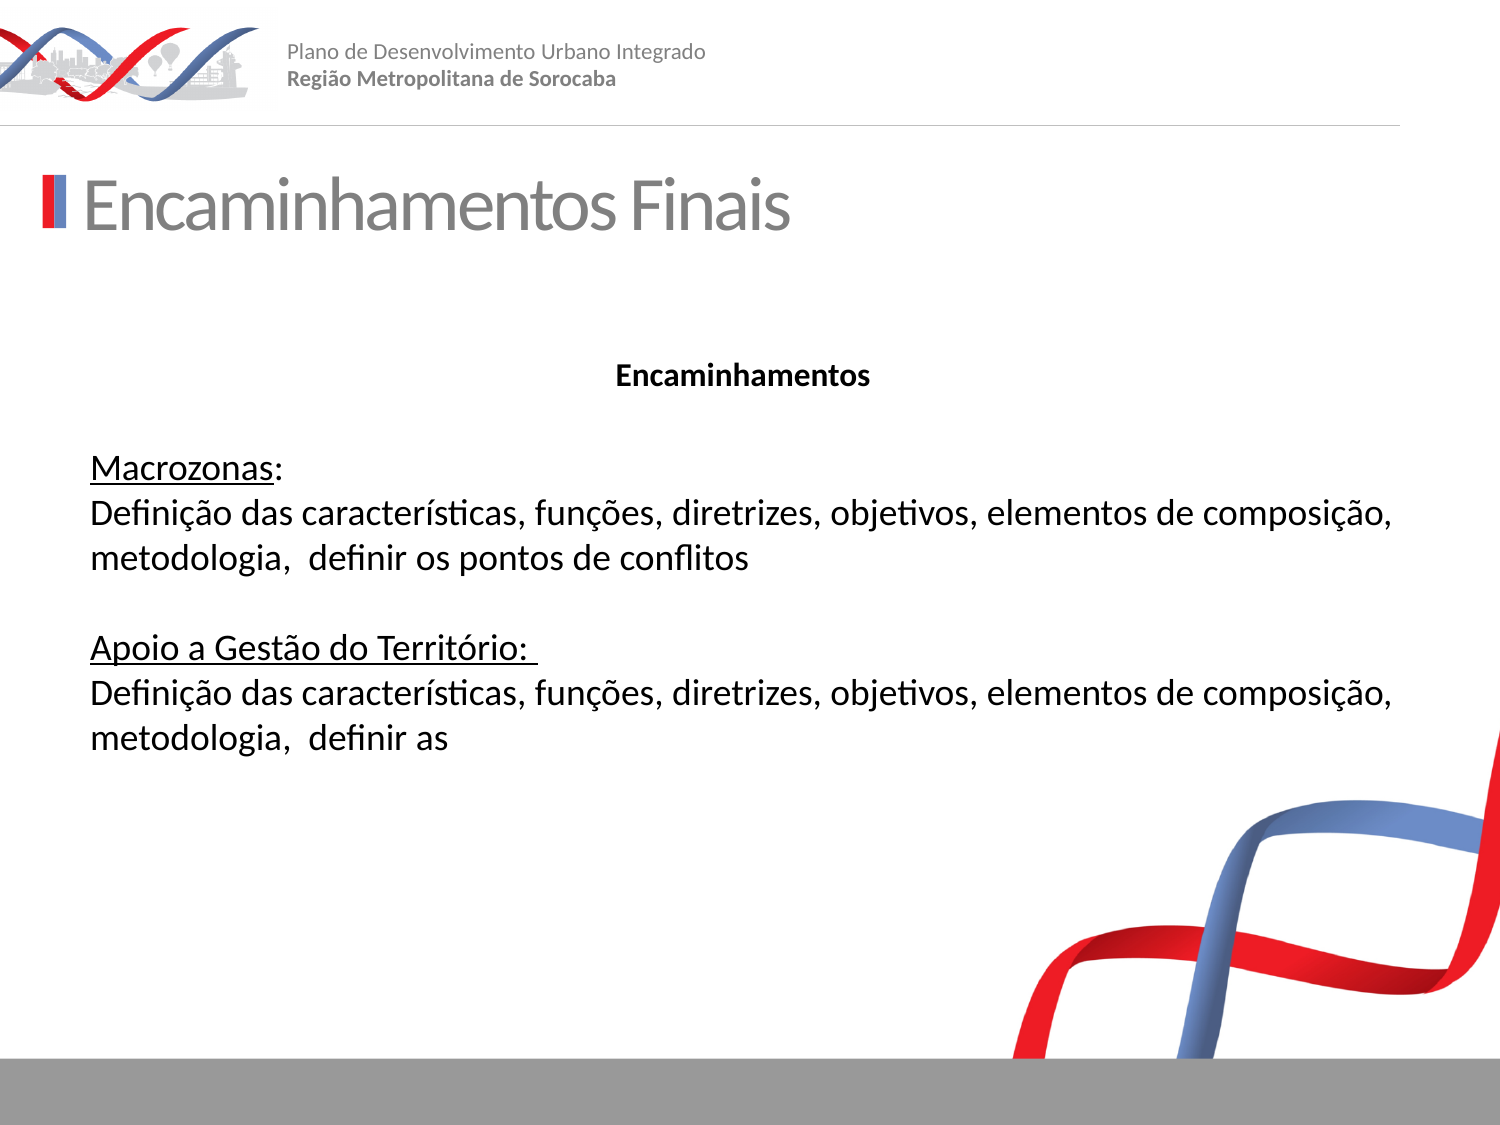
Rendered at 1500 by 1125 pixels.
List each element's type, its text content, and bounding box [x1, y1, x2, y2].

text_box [42, 174, 67, 229]
text_box Encaminhamentos Finais [68, 146, 1317, 254]
picture [996, 680, 1500, 1067]
text_box Plano de Desenvolvimento Urbano Integrado Região Metropolitana de Sorocaba [282, 28, 875, 99]
picture [0, 6, 278, 111]
text_box Encaminhamentos Macrozonas: Definição das características, funções, diretrizes, objetivos, elementos de composição, metodologia, definir os pontos de conflitos Apoio a Gestão do Território: Definição das características, funções, diretrizes, objetivos, elementos de composição, metodologia, definir as [75, 345, 1412, 963]
text_box [0, 1056, 1500, 1125]
